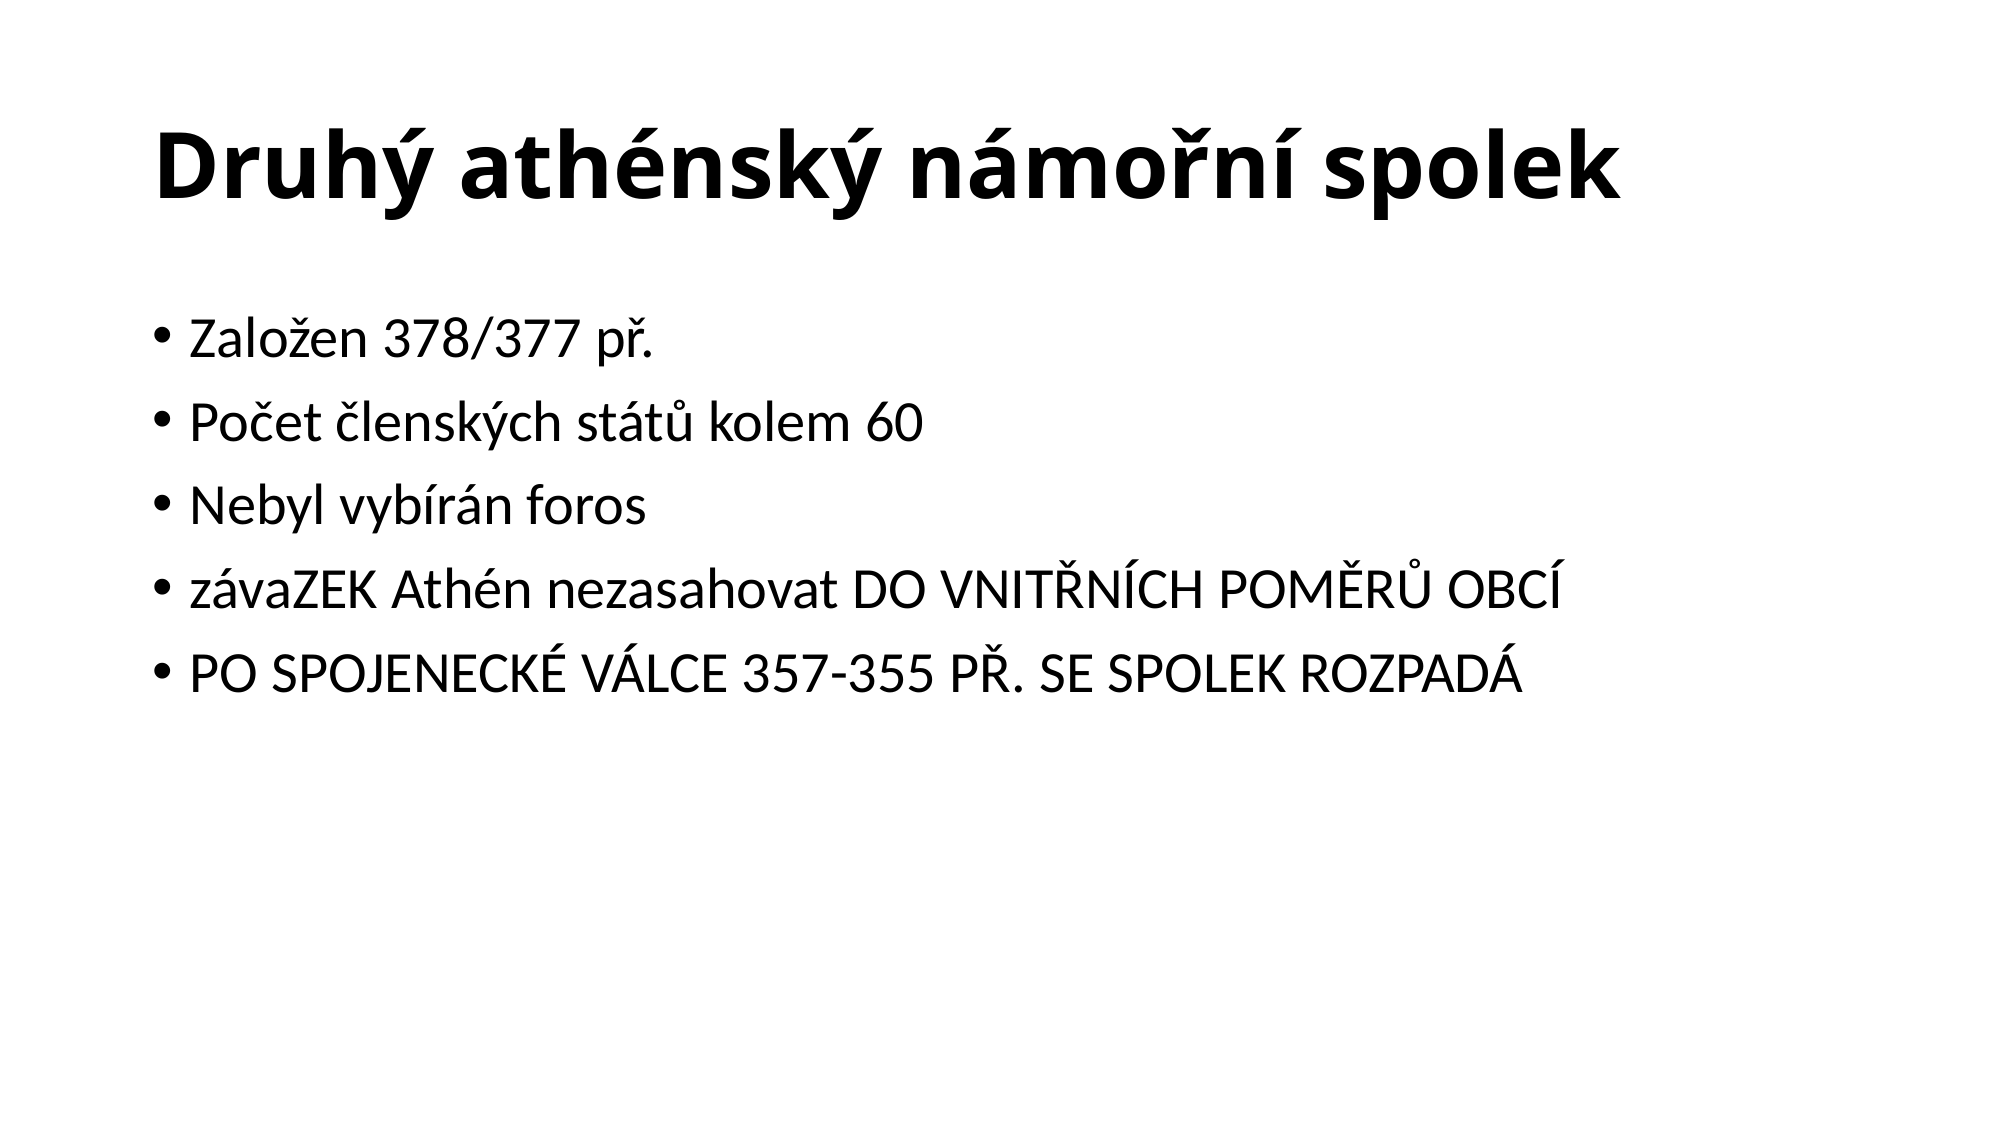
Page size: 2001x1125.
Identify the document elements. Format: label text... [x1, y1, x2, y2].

title Druhý athénský námořní spolek [137, 59, 1863, 278]
list Založen 378/377 př. Počet členských států kolem 60 Nebyl vybírán foros závaZEK Athén nezasahovat DO VNITŘNÍCH POMĚRŮ OBCÍ PO SPOJENECKÉ VÁLCE 357-355 PŘ. SE SPOLEK ROZPADÁ [137, 299, 1863, 1014]
